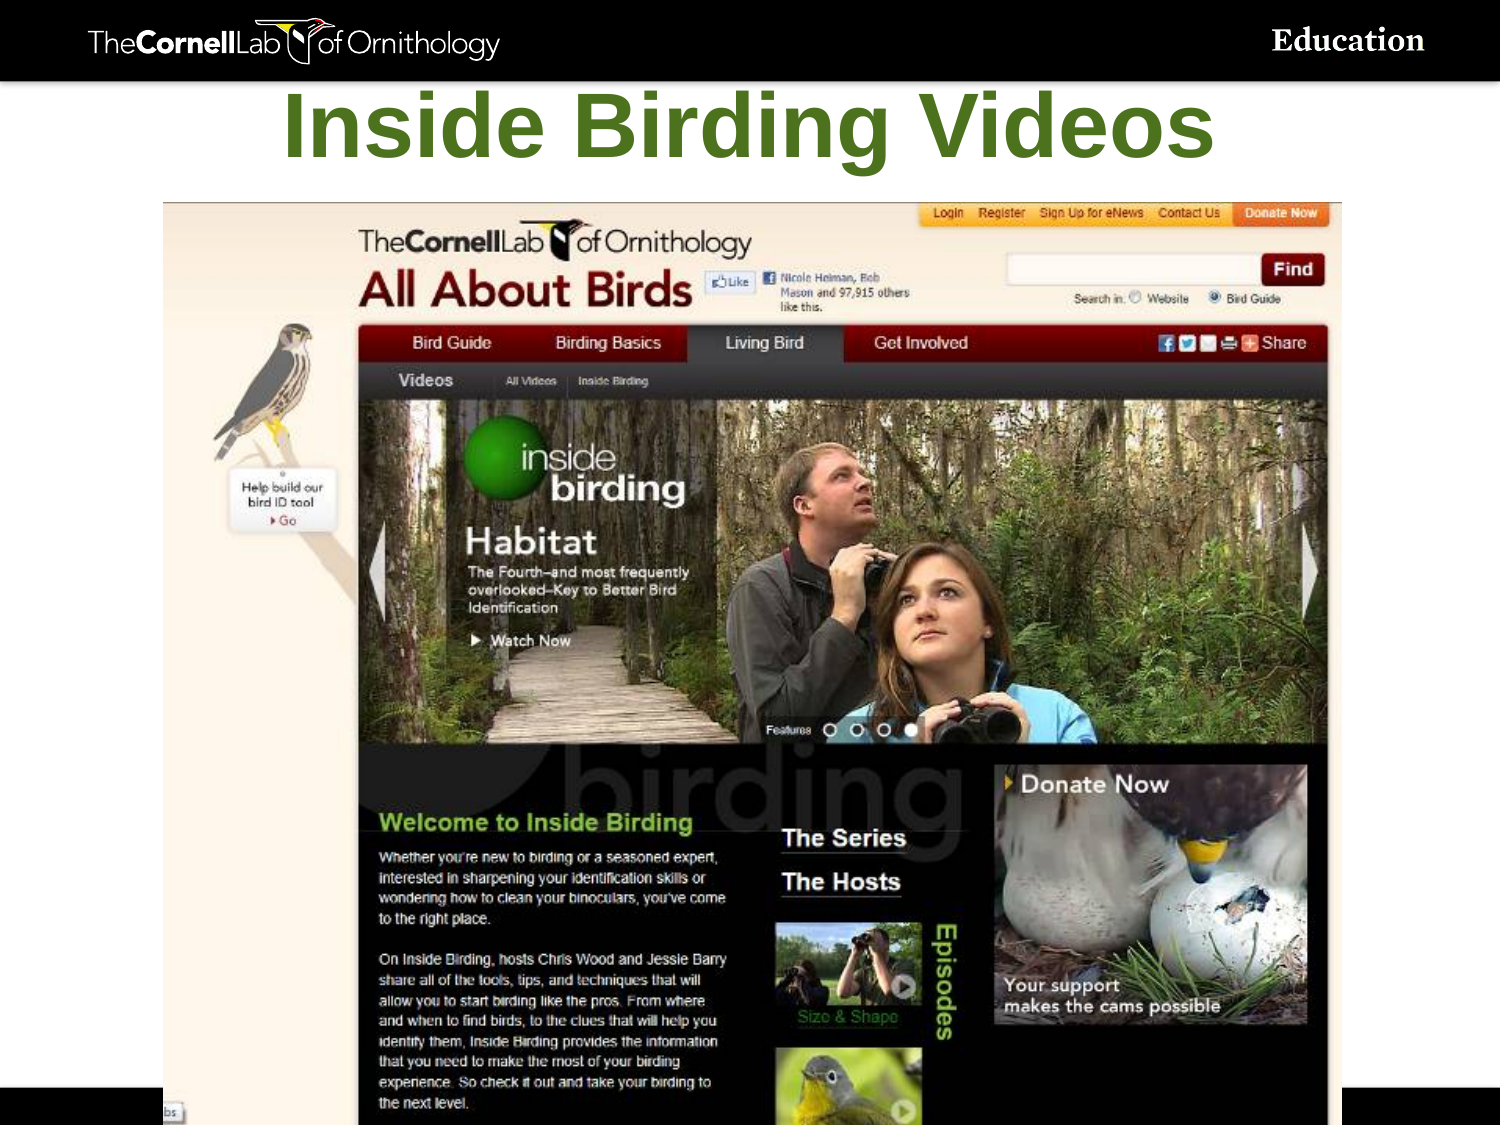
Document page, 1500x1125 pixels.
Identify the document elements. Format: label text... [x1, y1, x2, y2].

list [163, 202, 1342, 1125]
title Inside Birding Videos [74, 62, 1426, 181]
picture [1271, 22, 1425, 61]
